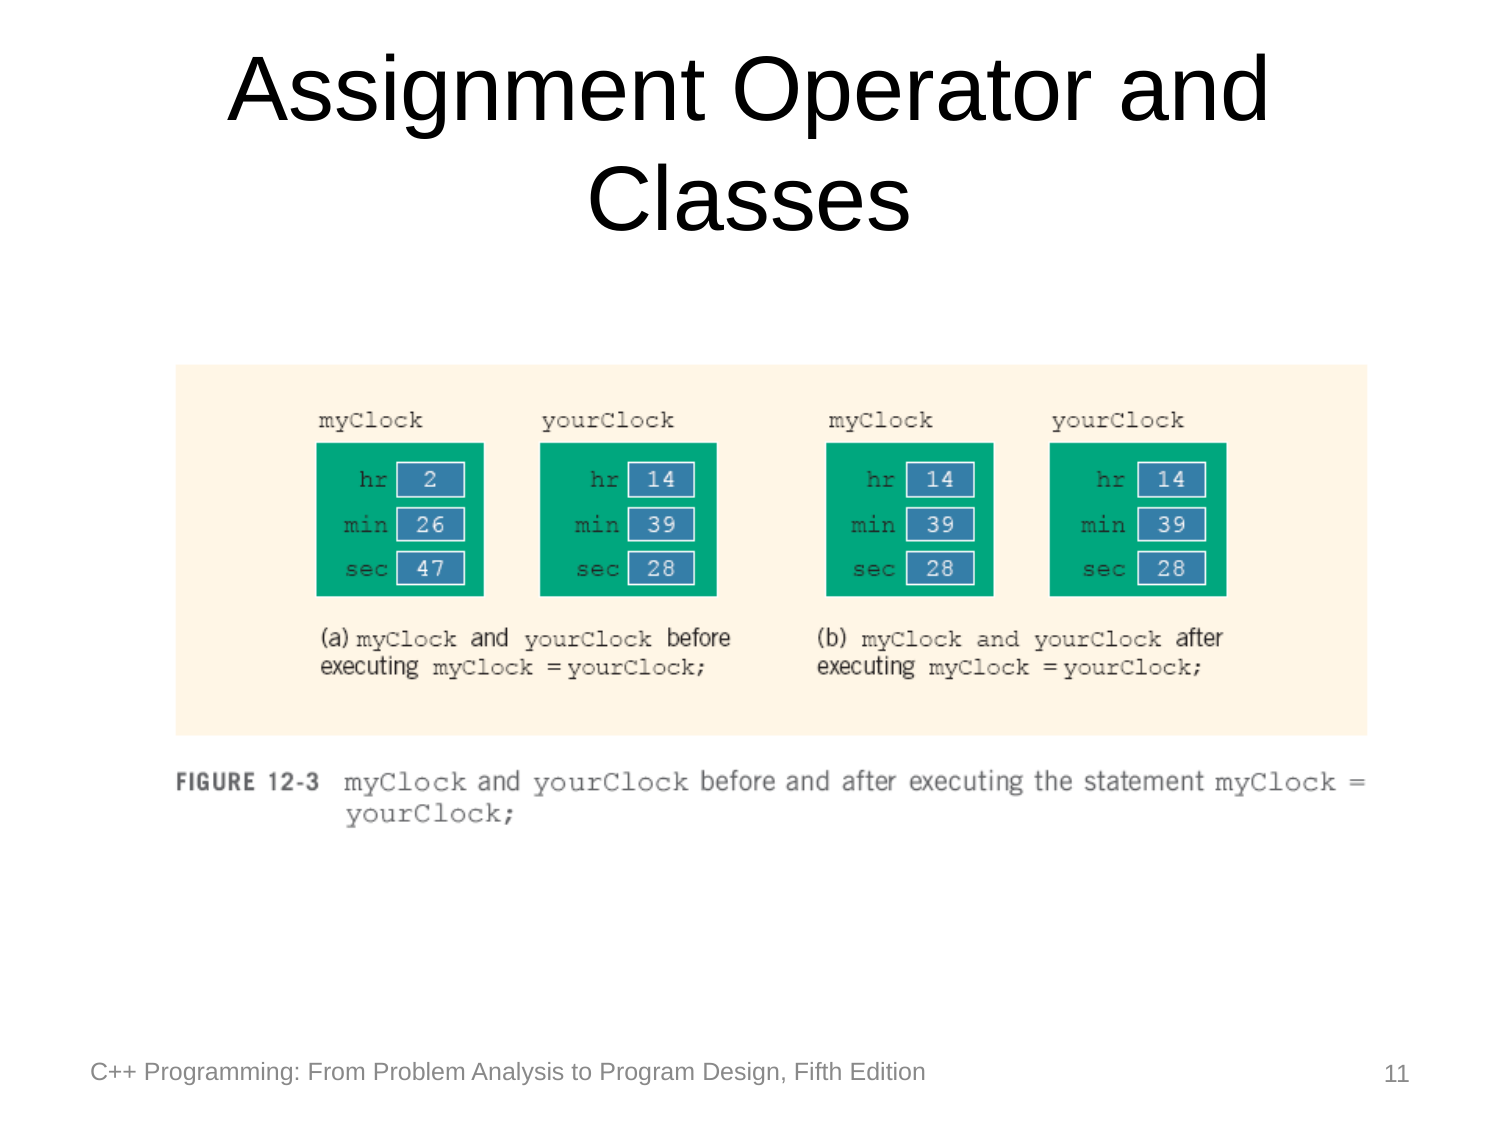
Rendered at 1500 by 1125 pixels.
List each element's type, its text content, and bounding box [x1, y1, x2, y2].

footer C++ Programming: From Problem Analysis to Program Design, Fifth Edition [75, 1037, 988, 1103]
title Assignment Operator and Classes [74, 44, 1426, 233]
picture [162, 354, 1380, 851]
slide_number 11 [1074, 1042, 1425, 1103]
